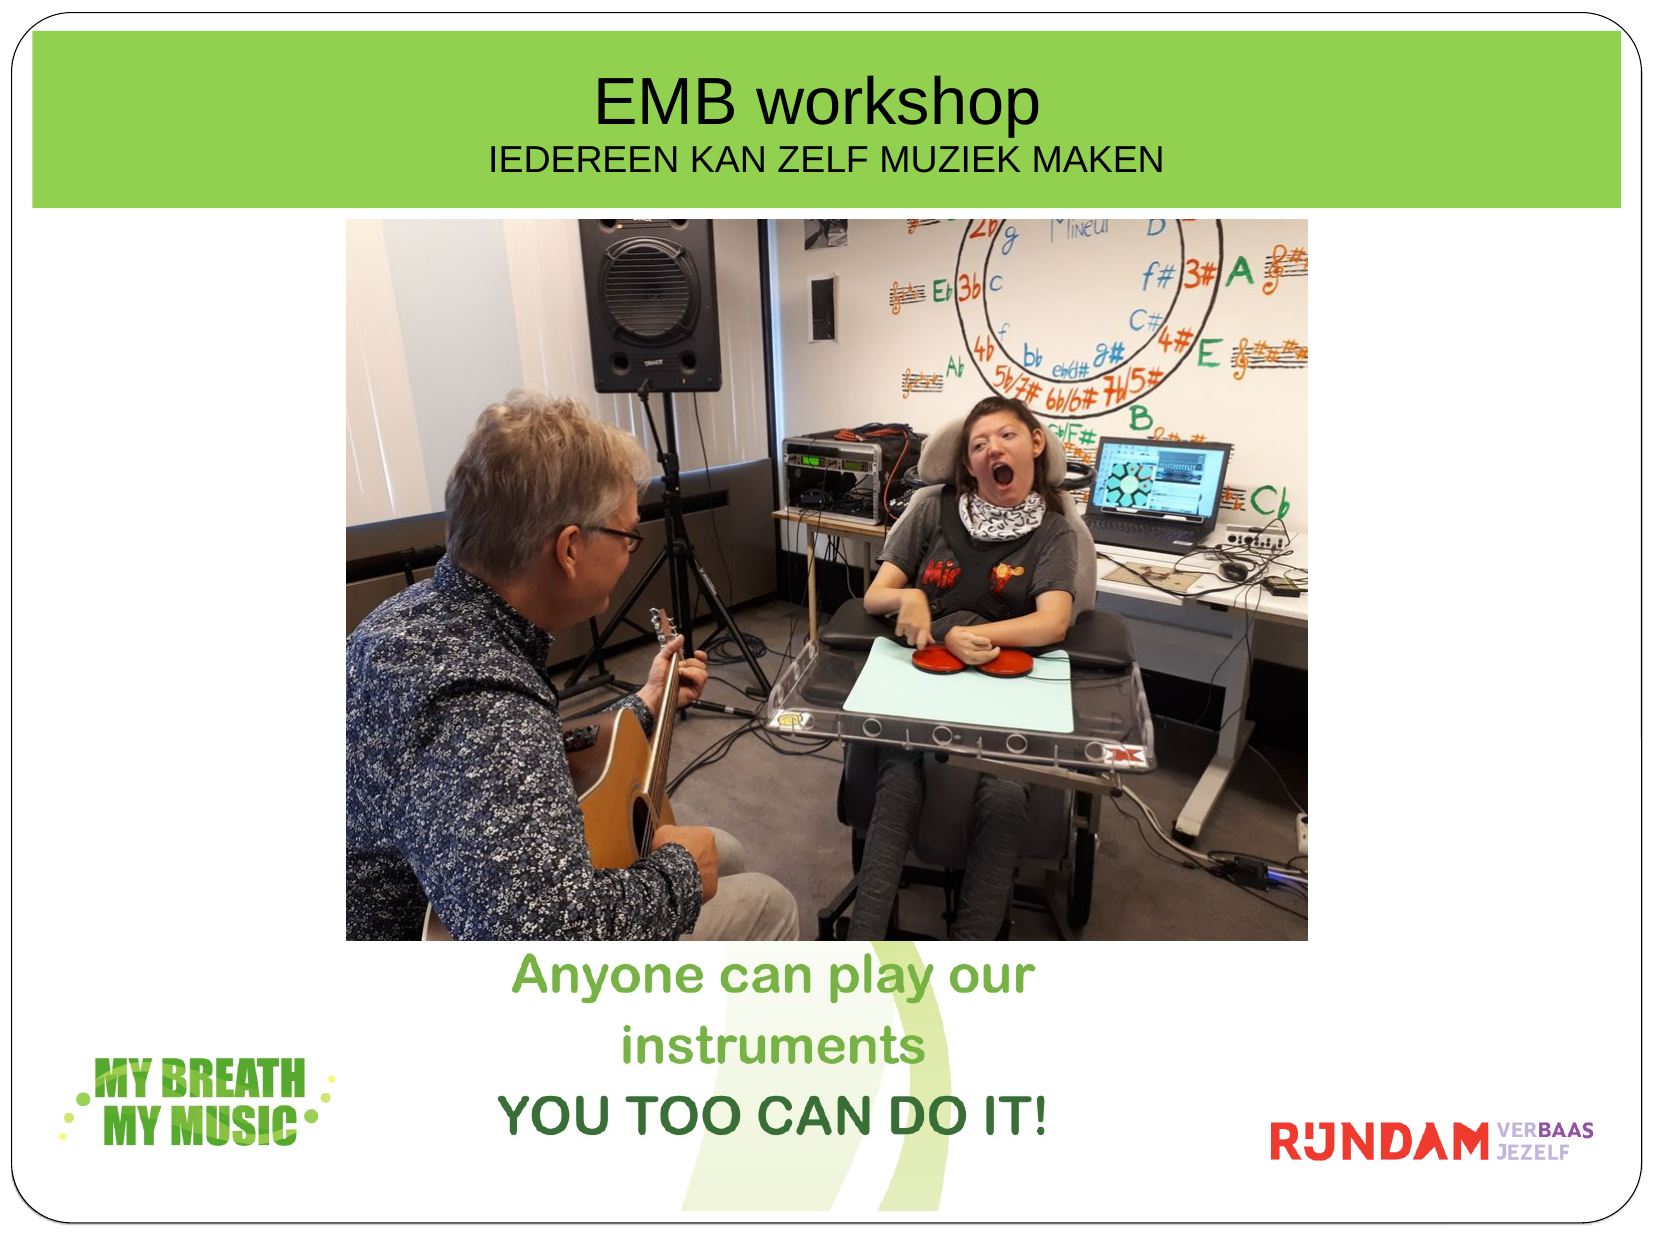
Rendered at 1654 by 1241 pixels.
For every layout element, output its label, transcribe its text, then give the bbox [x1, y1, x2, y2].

picture [58, 1021, 335, 1182]
text_box EMB workshop IEDEREEN KAN ZELF MUZIEK MAKEN [32, 30, 1622, 209]
picture [1269, 1121, 1595, 1162]
picture [346, 219, 1308, 1211]
